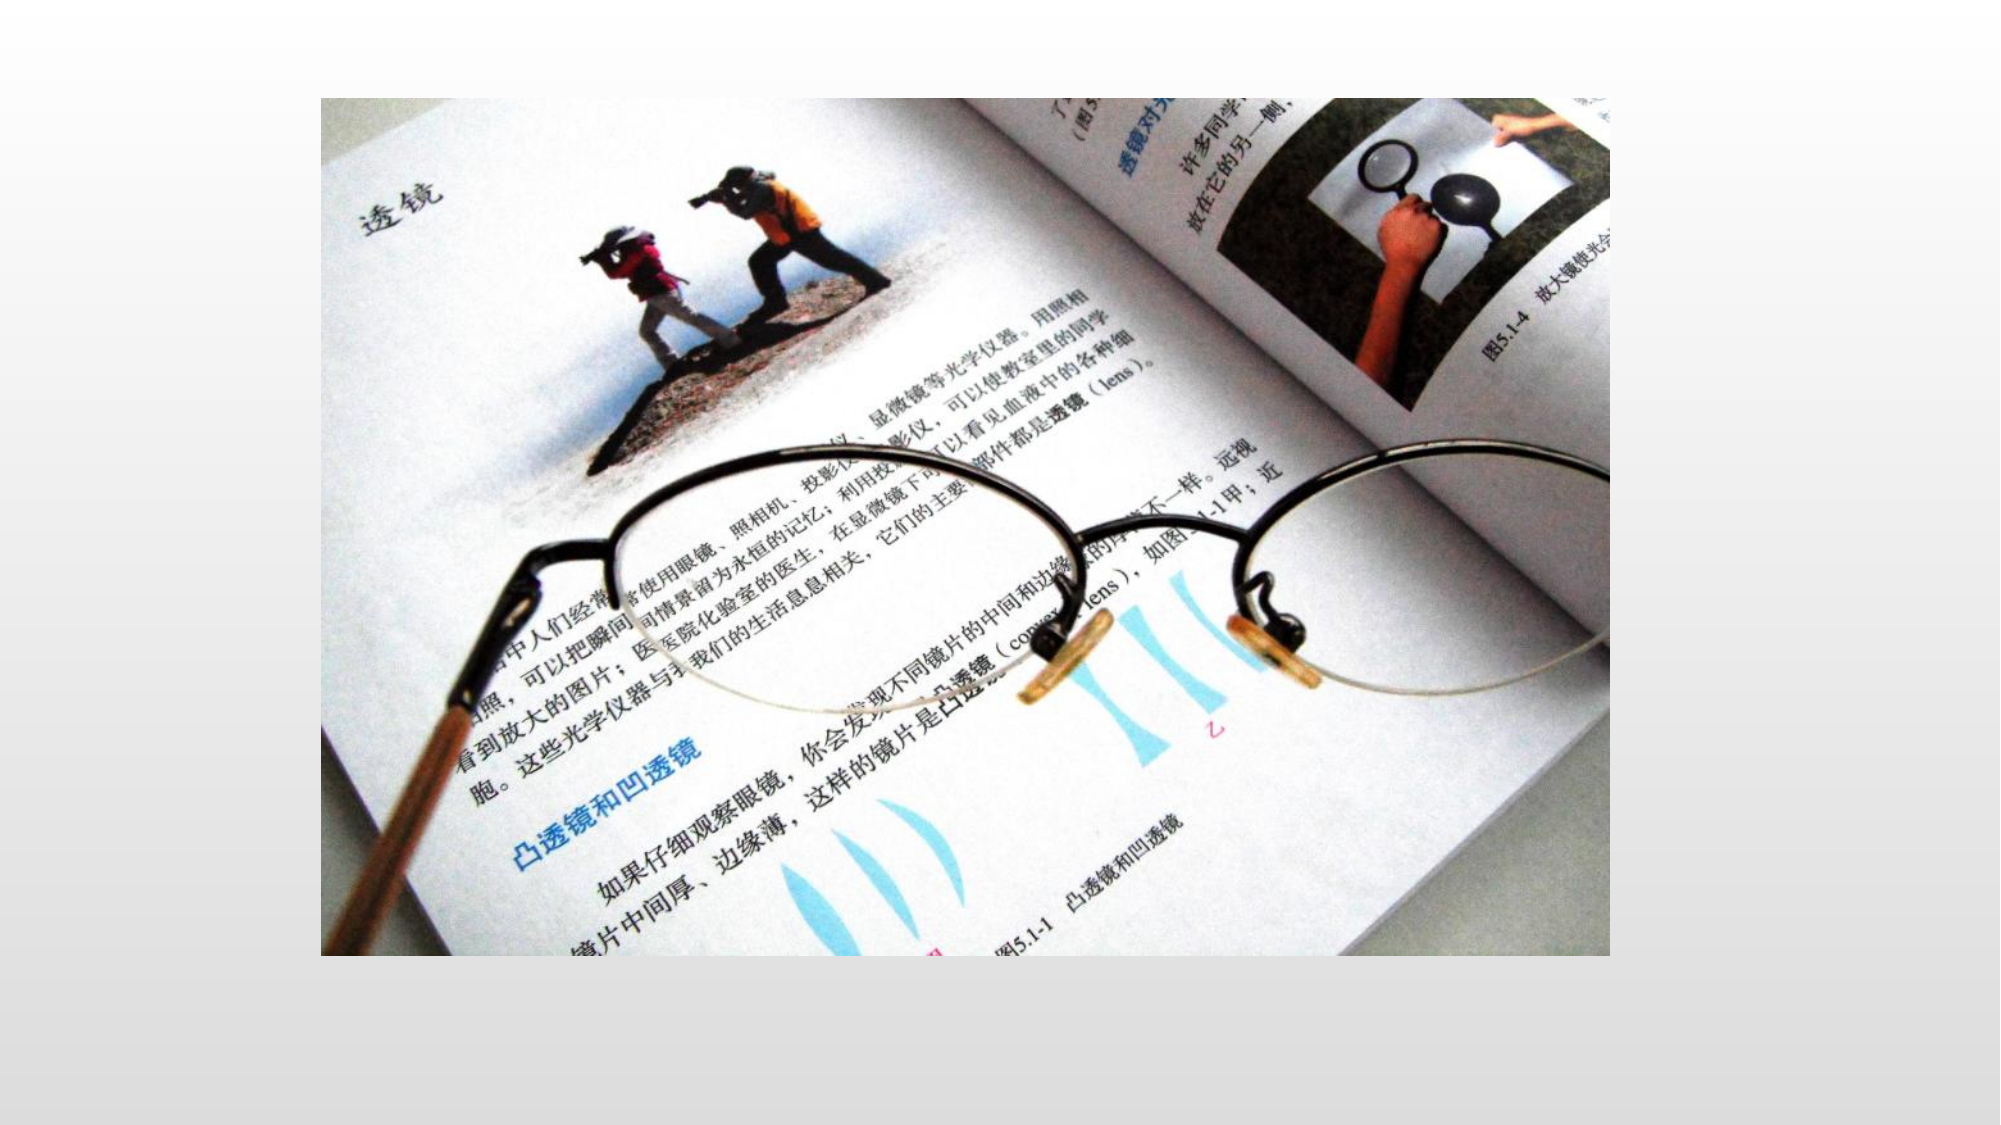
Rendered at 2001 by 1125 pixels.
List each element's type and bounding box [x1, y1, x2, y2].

picture [321, 98, 1610, 956]
